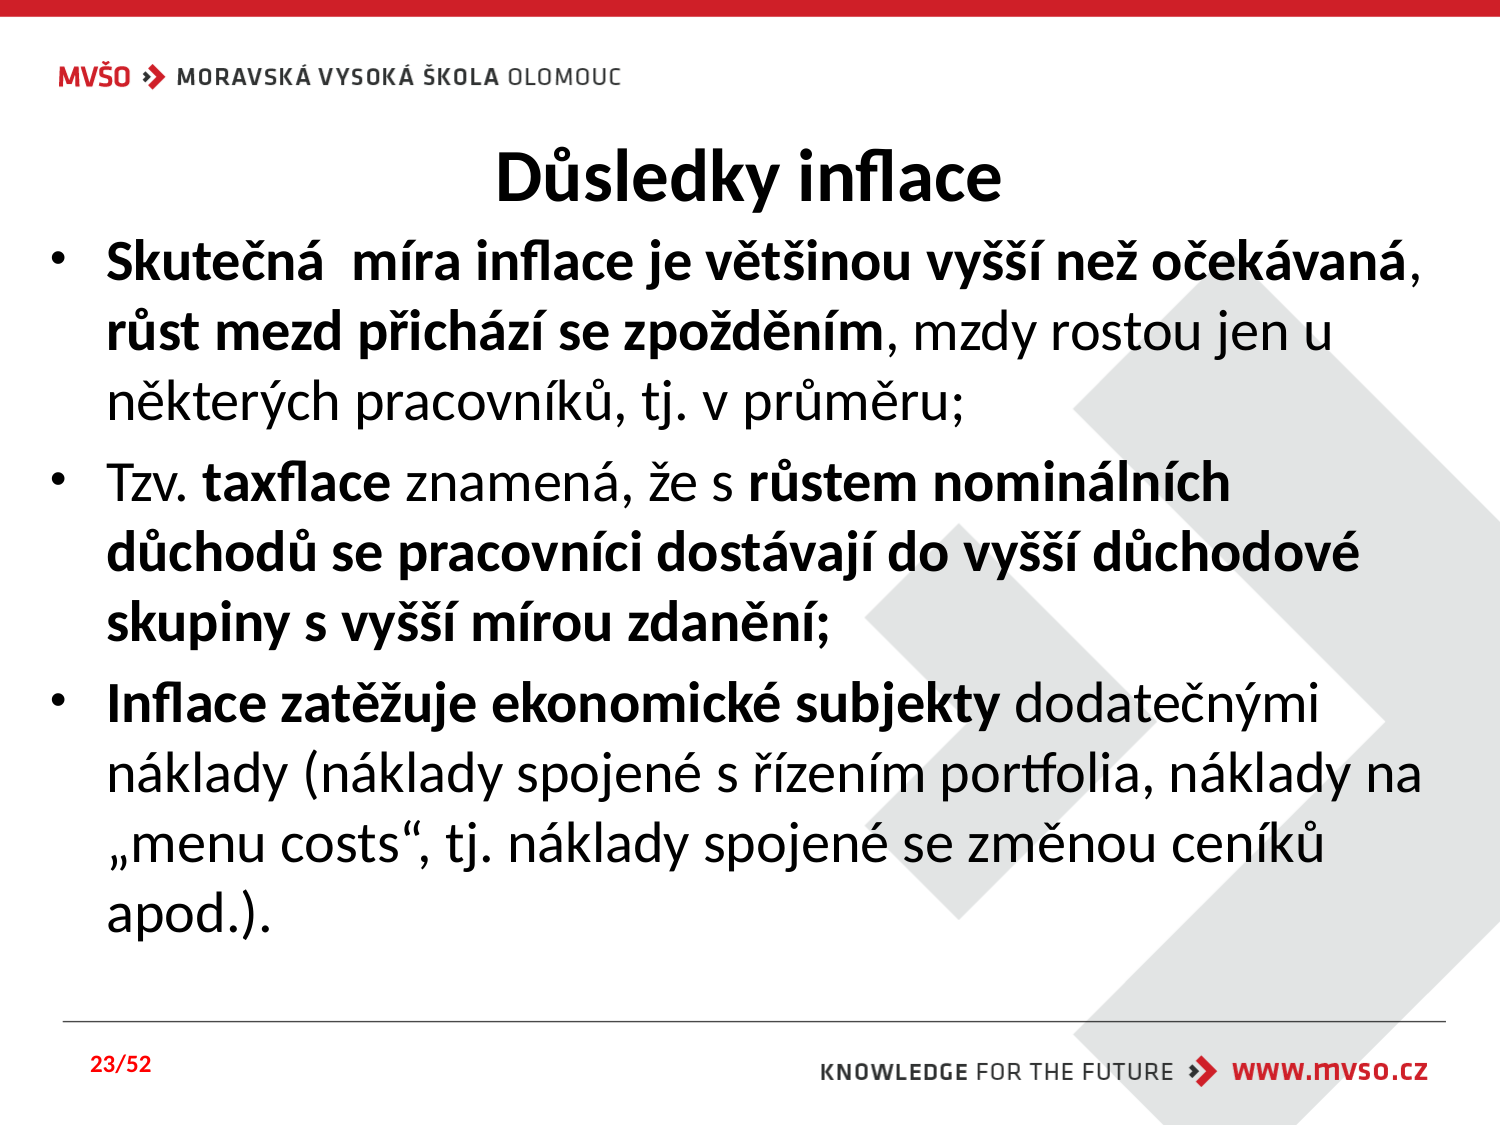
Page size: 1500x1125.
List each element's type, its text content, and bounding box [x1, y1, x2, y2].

title Důsledky inflace [75, 77, 1425, 214]
list Skutečná míra inflace je většinou vyšší než očekávaná, růst mezd přichází se zpožděním, mzdy rostou jen u některých pracovníků, tj. v průměru; Tzv. taxflace znamená, že s růstem nominálních důchodů se pracovníci dostávají do vyšší důchodové skupiny s vyšší mírou zdanění; Inflace zatěžuje ekonomické subjekty dodatečnými náklady (náklady spojené s řízením portfolia, náklady na „menu costs“, tj. náklady spojené se změnou ceníků apod.). [34, 214, 1453, 1041]
text_box 23/52 [74, 1040, 213, 1085]
picture [0, 0, 1500, 1125]
